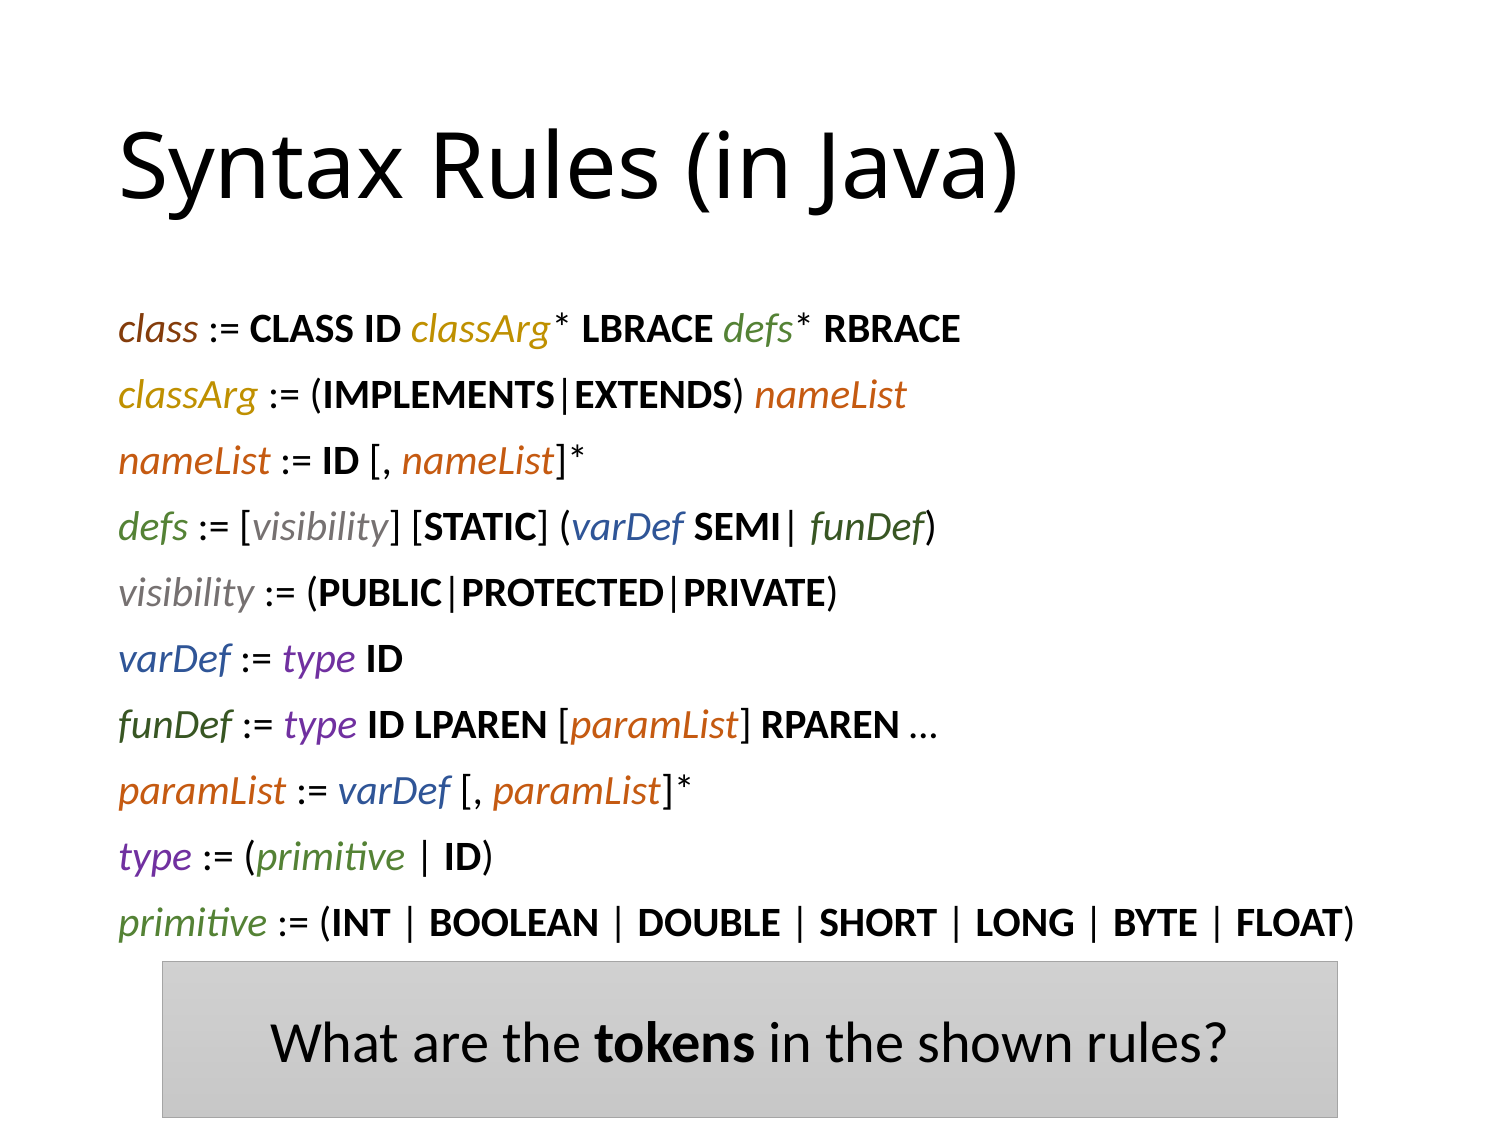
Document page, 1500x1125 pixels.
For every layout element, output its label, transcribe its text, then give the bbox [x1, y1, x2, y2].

list class := CLASS ID classArg* LBRACE defs* RBRACE classArg := (IMPLEMENTS|EXTENDS) nameList nameList := ID [, nameList]* defs := [visibility] [STATIC] (varDef SEMI| funDef) visibility := (PUBLIC|PROTECTED|PRIVATE) varDef := type ID funDef := type ID LPAREN [paramList] RPAREN … paramList := varDef [, paramList]* type := (primitive | ID) primitive := (INT | BOOLEAN | DOUBLE | SHORT | LONG | BYTE | FLOAT) [103, 299, 1397, 1014]
title Syntax Rules (in Java) [103, 59, 1397, 278]
text_box What are the tokens in the shown rules? [162, 961, 1338, 1118]
